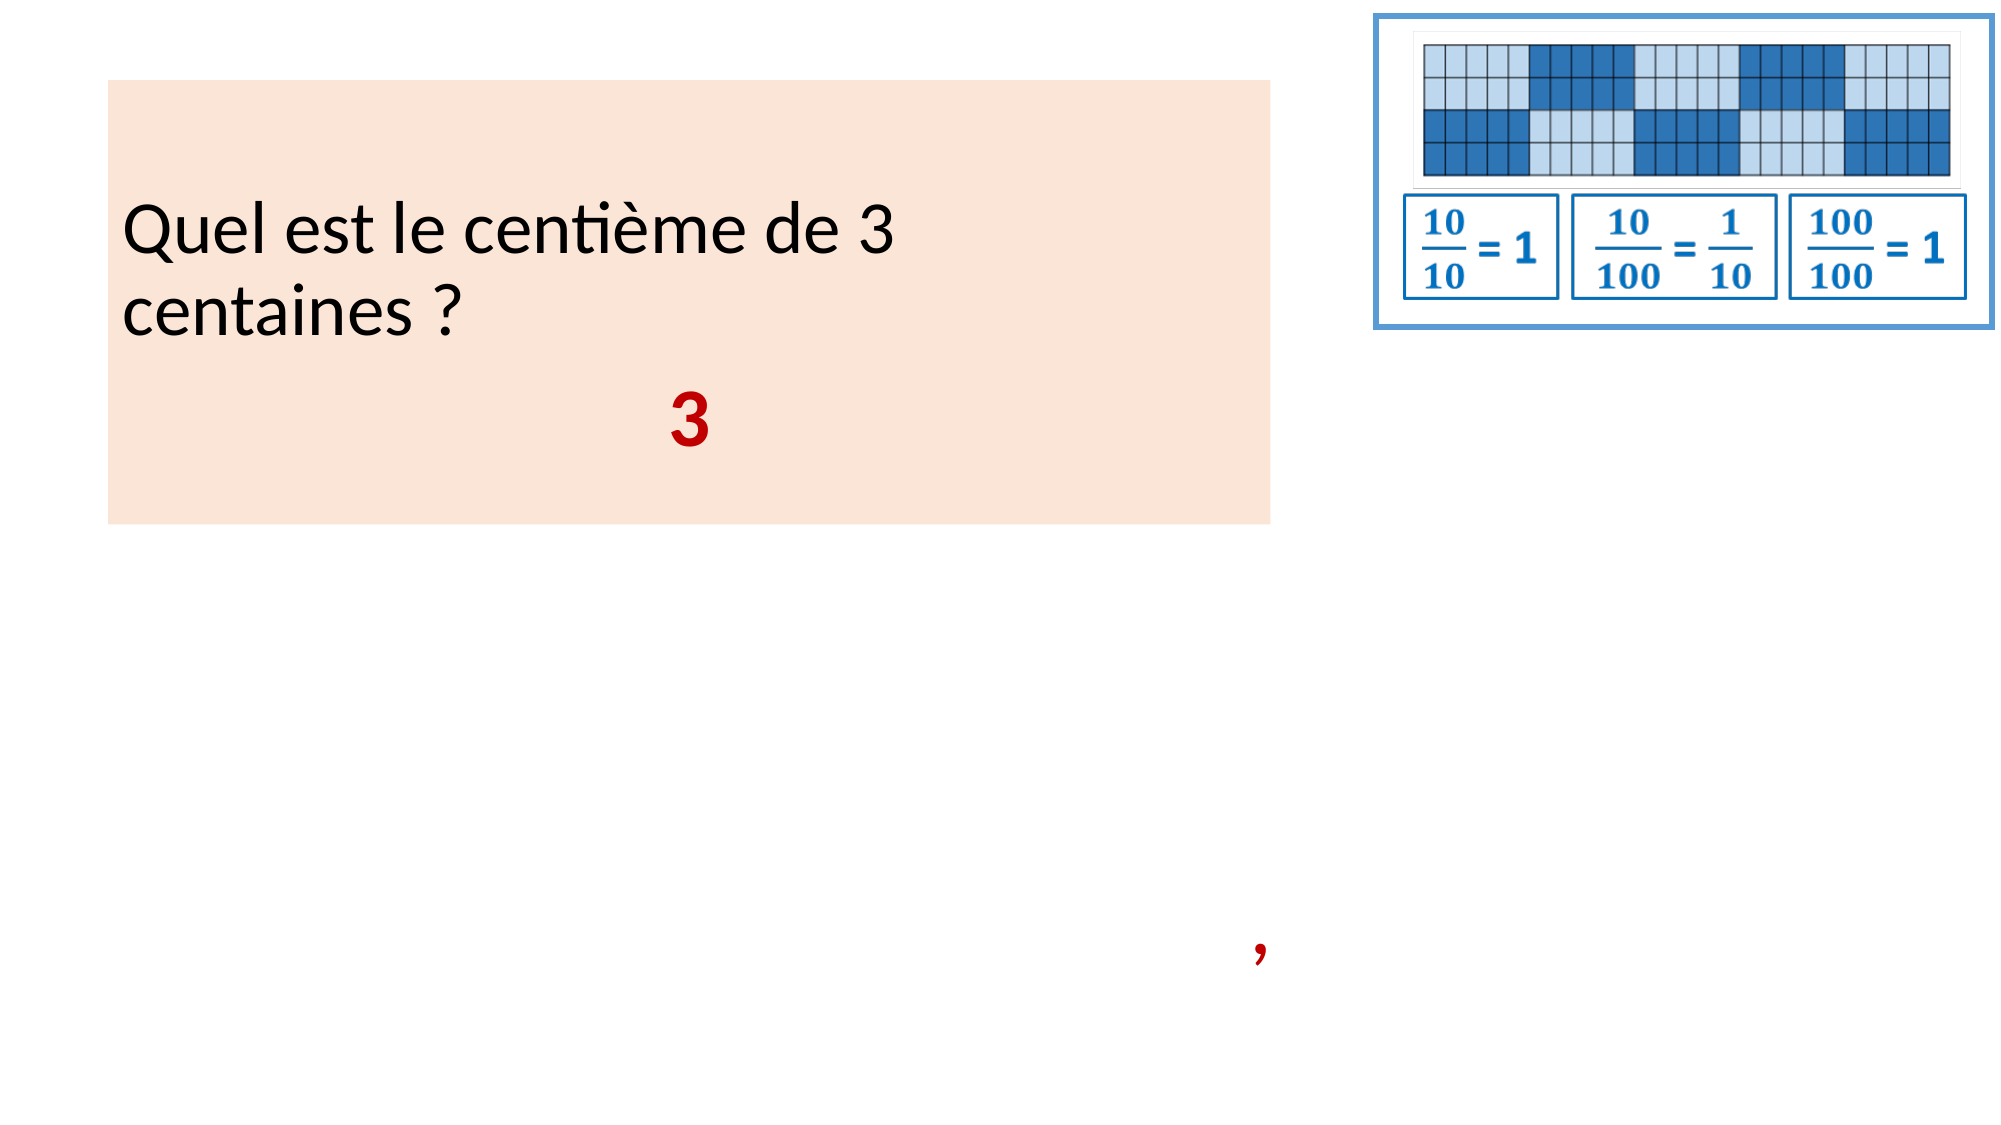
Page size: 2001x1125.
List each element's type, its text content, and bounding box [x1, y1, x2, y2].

picture [1373, 13, 1995, 330]
text_box Quel est le centième de 3 centaines ? [108, 80, 1271, 525]
text_box 3 [578, 355, 801, 471]
text_box , [1235, 855, 1288, 981]
